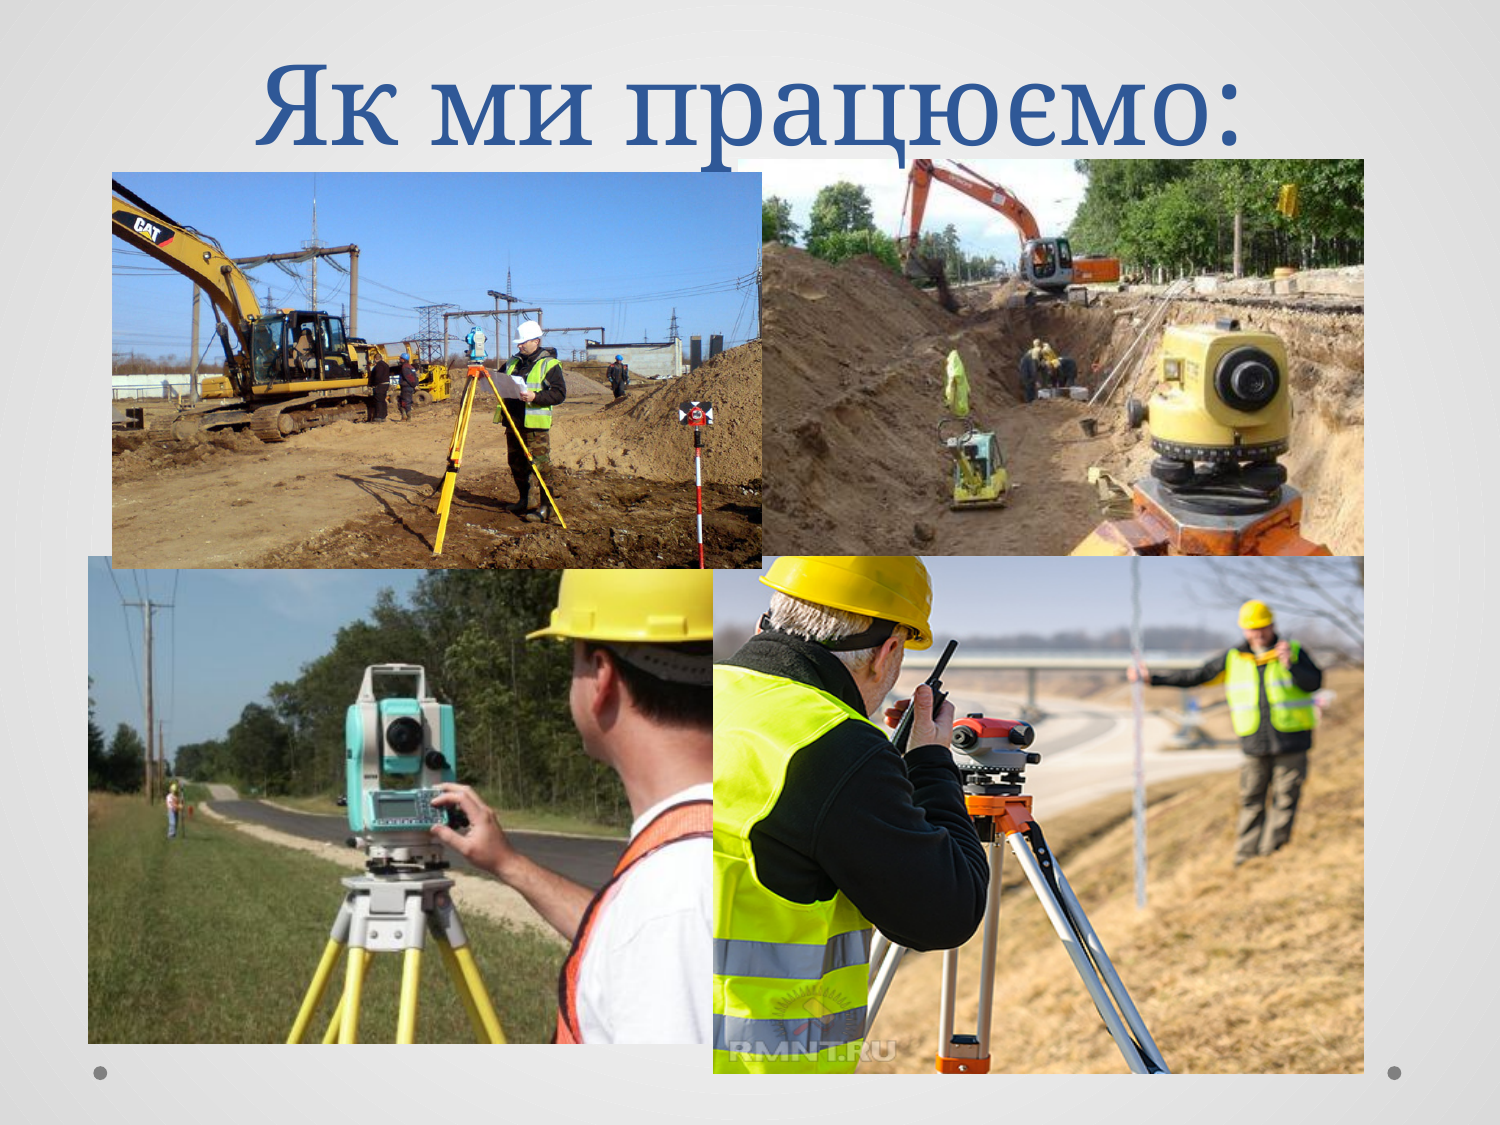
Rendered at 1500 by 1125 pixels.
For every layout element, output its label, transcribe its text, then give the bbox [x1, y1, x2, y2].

picture [88, 159, 1364, 1074]
title Як ми працюємо: [76, 0, 1427, 176]
